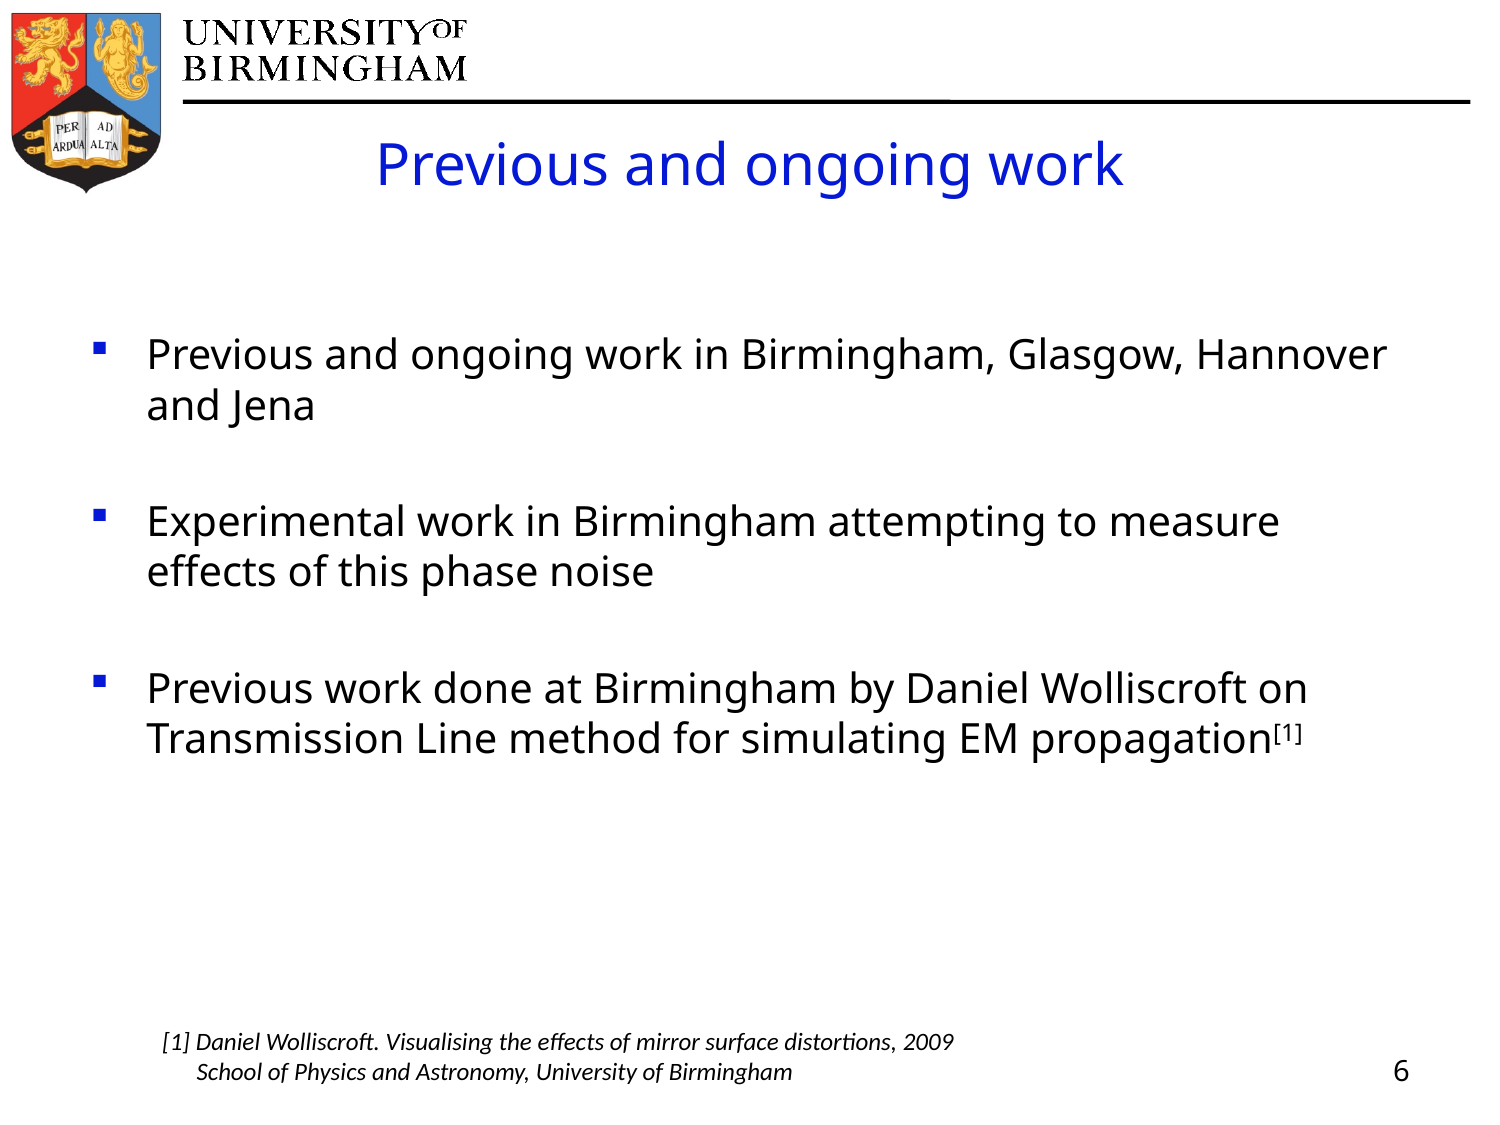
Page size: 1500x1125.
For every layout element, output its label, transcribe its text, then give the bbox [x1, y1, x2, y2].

title Previous and ongoing work [75, 67, 1425, 256]
text_box [1] Daniel Wolliscroft. Visualising the effects of mirror surface distortions, 2009 School of Physics and Astronomy, University of Birmingham [147, 1018, 971, 1093]
list Previous and ongoing work in Birmingham, Glasgow, Hannover and Jena Experimental work in Birmingham attempting to measure effects of this phase noise Previous work done at Birmingham by Daniel Wolliscroft on Transmission Line method for simulating EM propagation[1] [75, 262, 1425, 1005]
slide_number 6 [1074, 1042, 1425, 1103]
picture [182, 19, 467, 67]
picture [5, 7, 167, 197]
